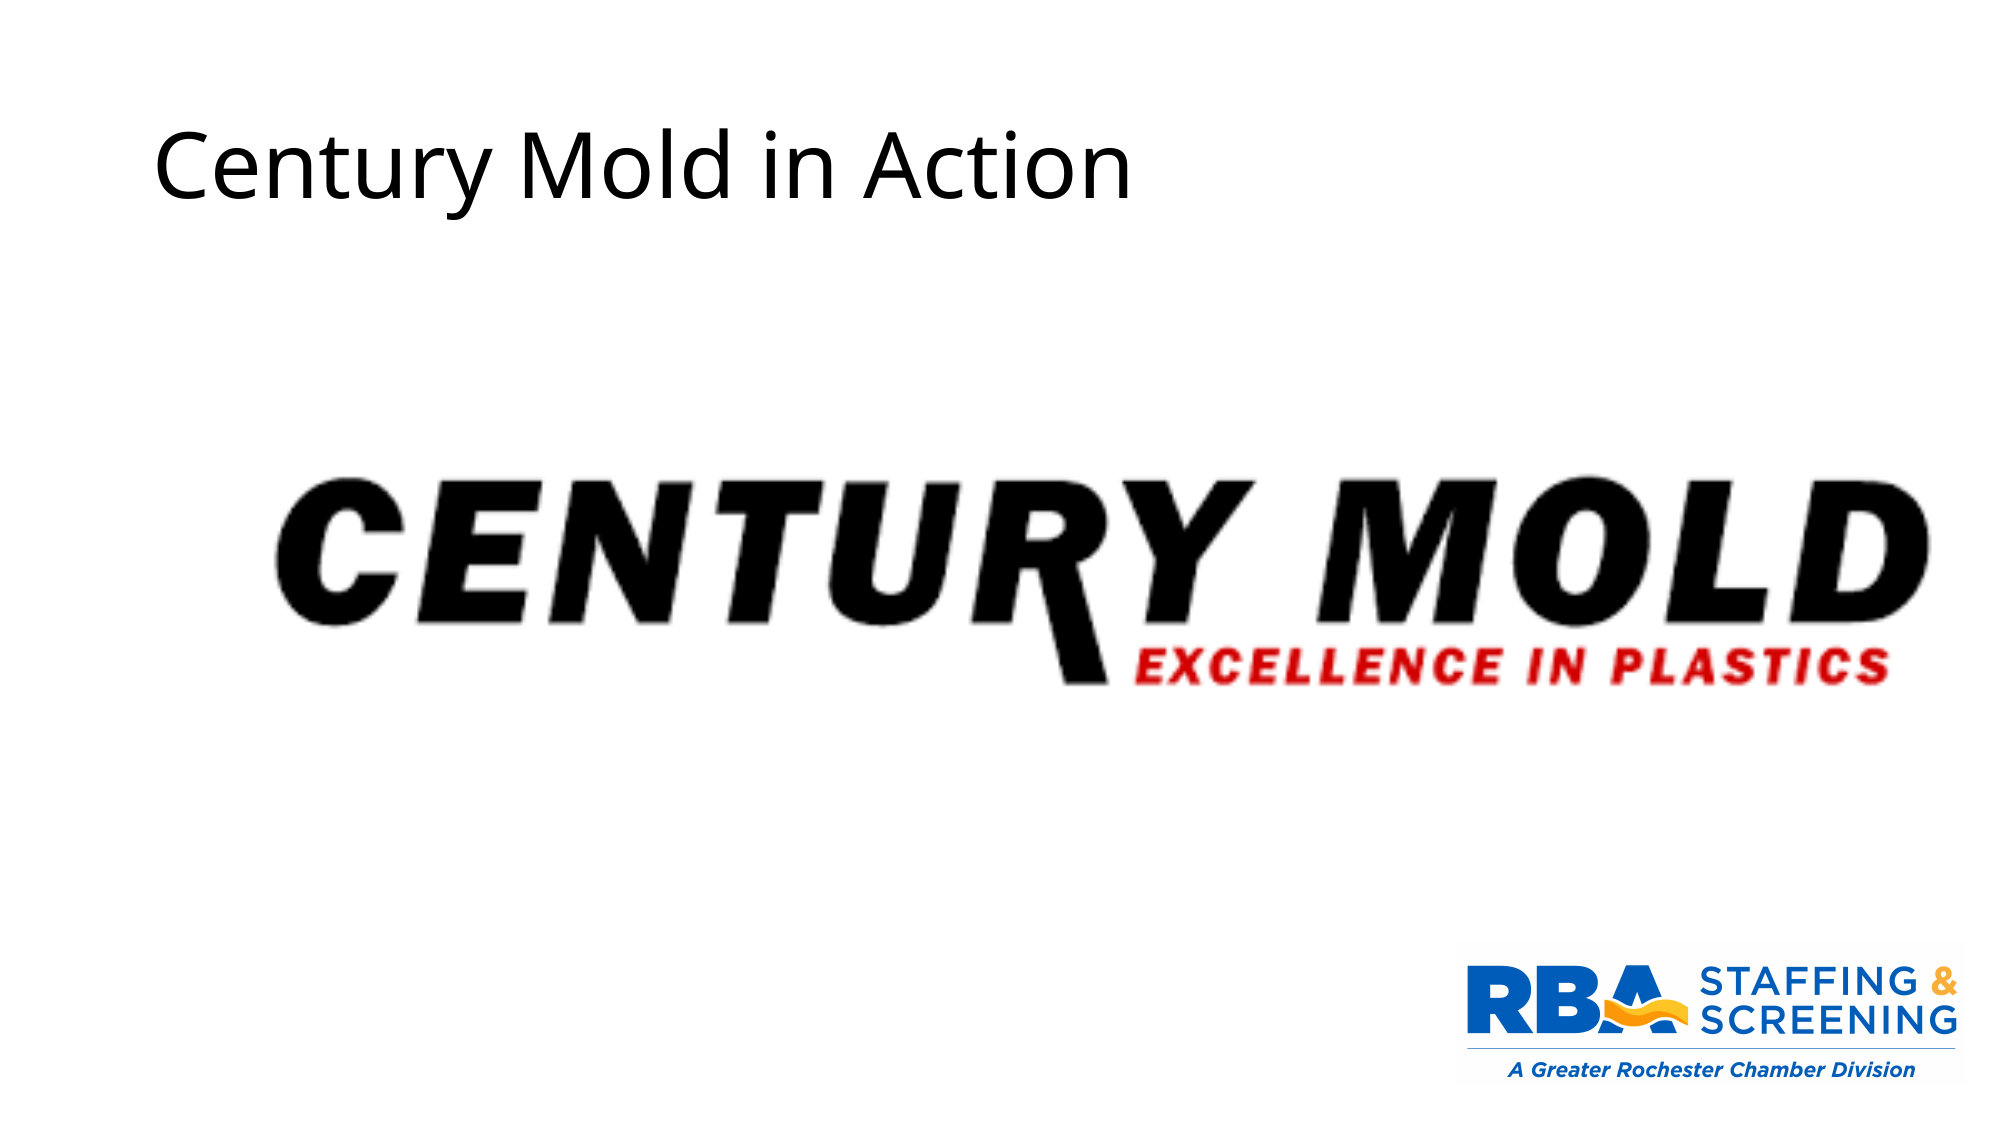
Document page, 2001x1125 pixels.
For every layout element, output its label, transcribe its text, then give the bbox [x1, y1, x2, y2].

title Century Mold in Action [137, 59, 1863, 278]
picture [1455, 942, 1967, 1086]
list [259, 395, 1942, 730]
